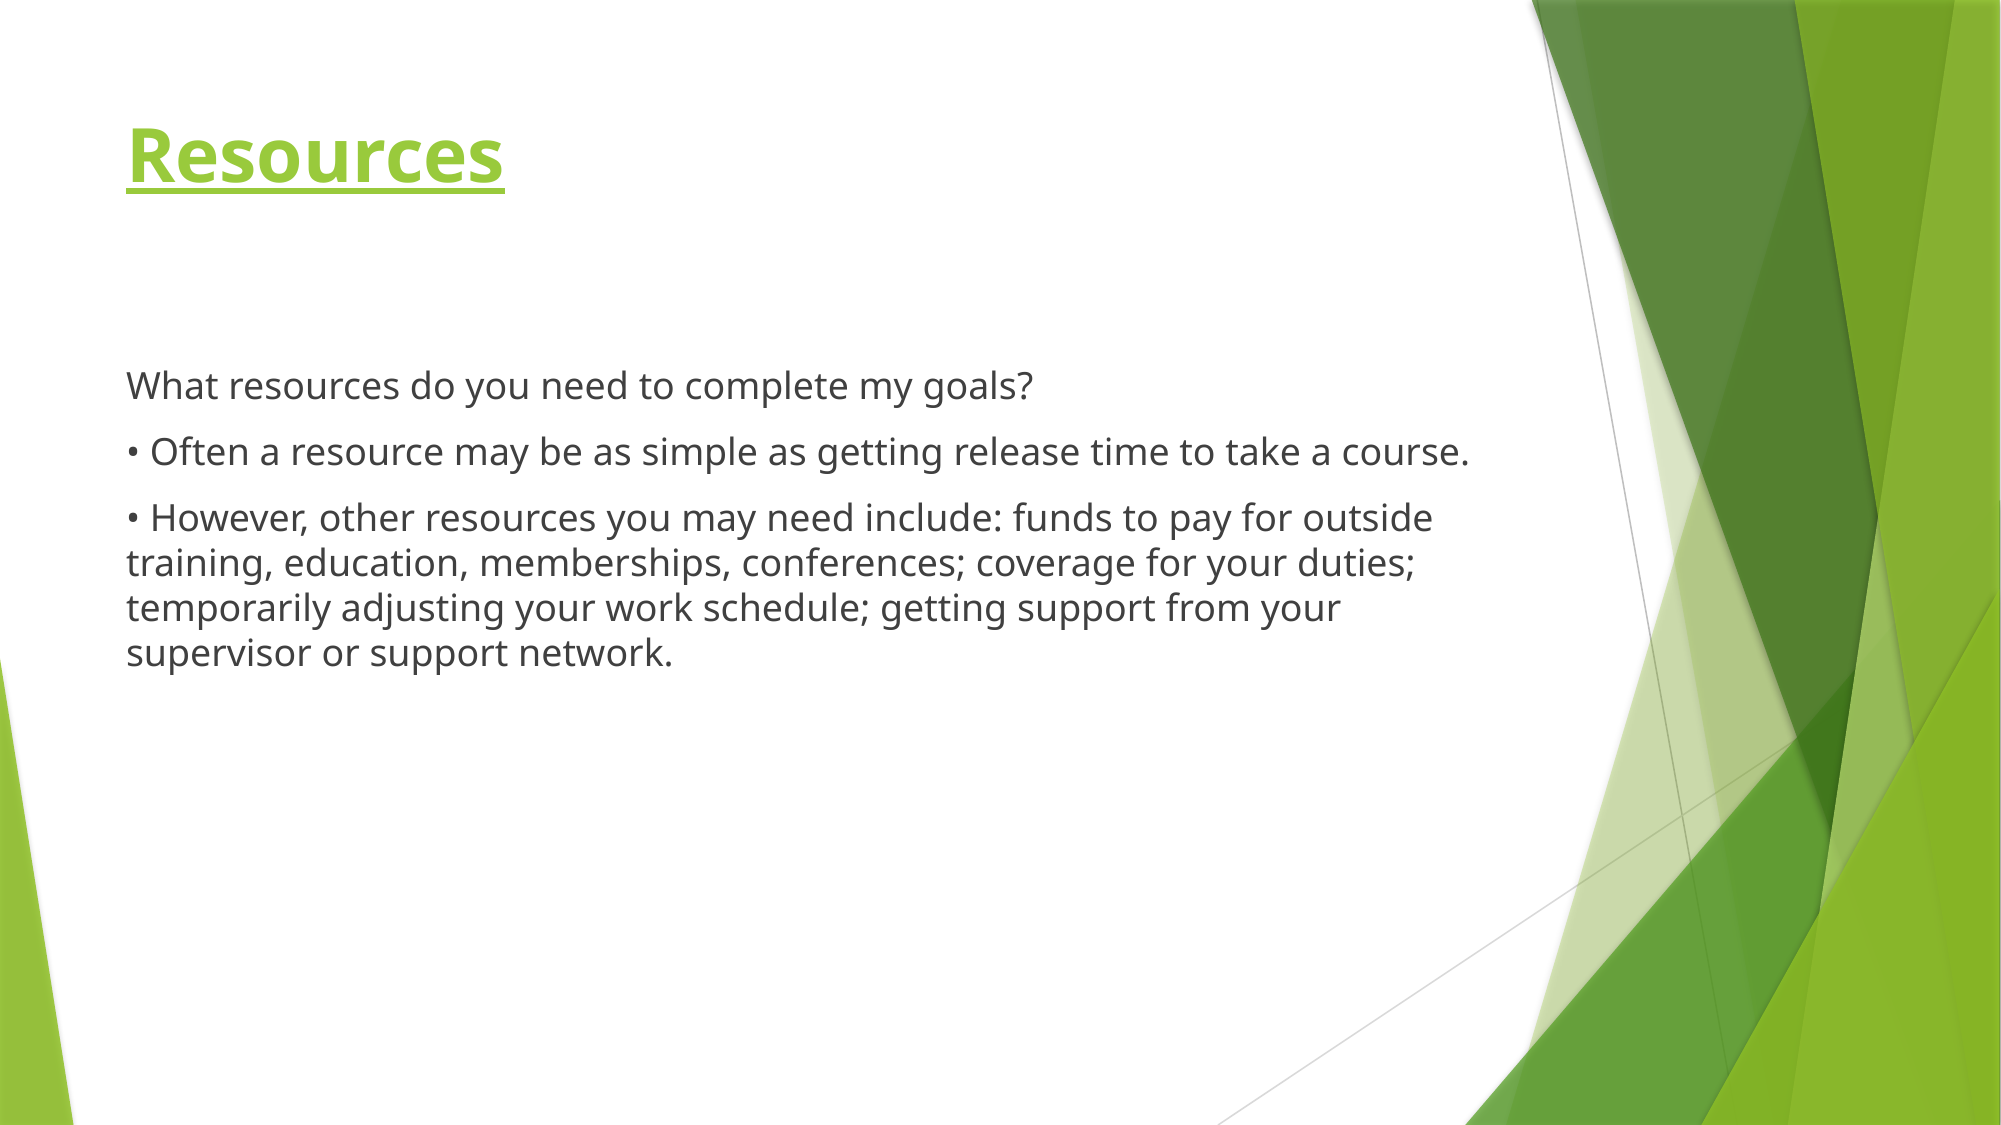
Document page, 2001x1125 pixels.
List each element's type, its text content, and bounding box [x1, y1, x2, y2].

title Resources [111, 99, 1522, 317]
list What resources do you need to complete my goals? • Often a resource may be as simple as getting release time to take a course. • However, other resources you may need include: funds to pay for outside training, education, memberships, conferences; coverage for your duties; temporarily adjusting your work schedule; getting support from your supervisor or support network. [111, 354, 1522, 992]
